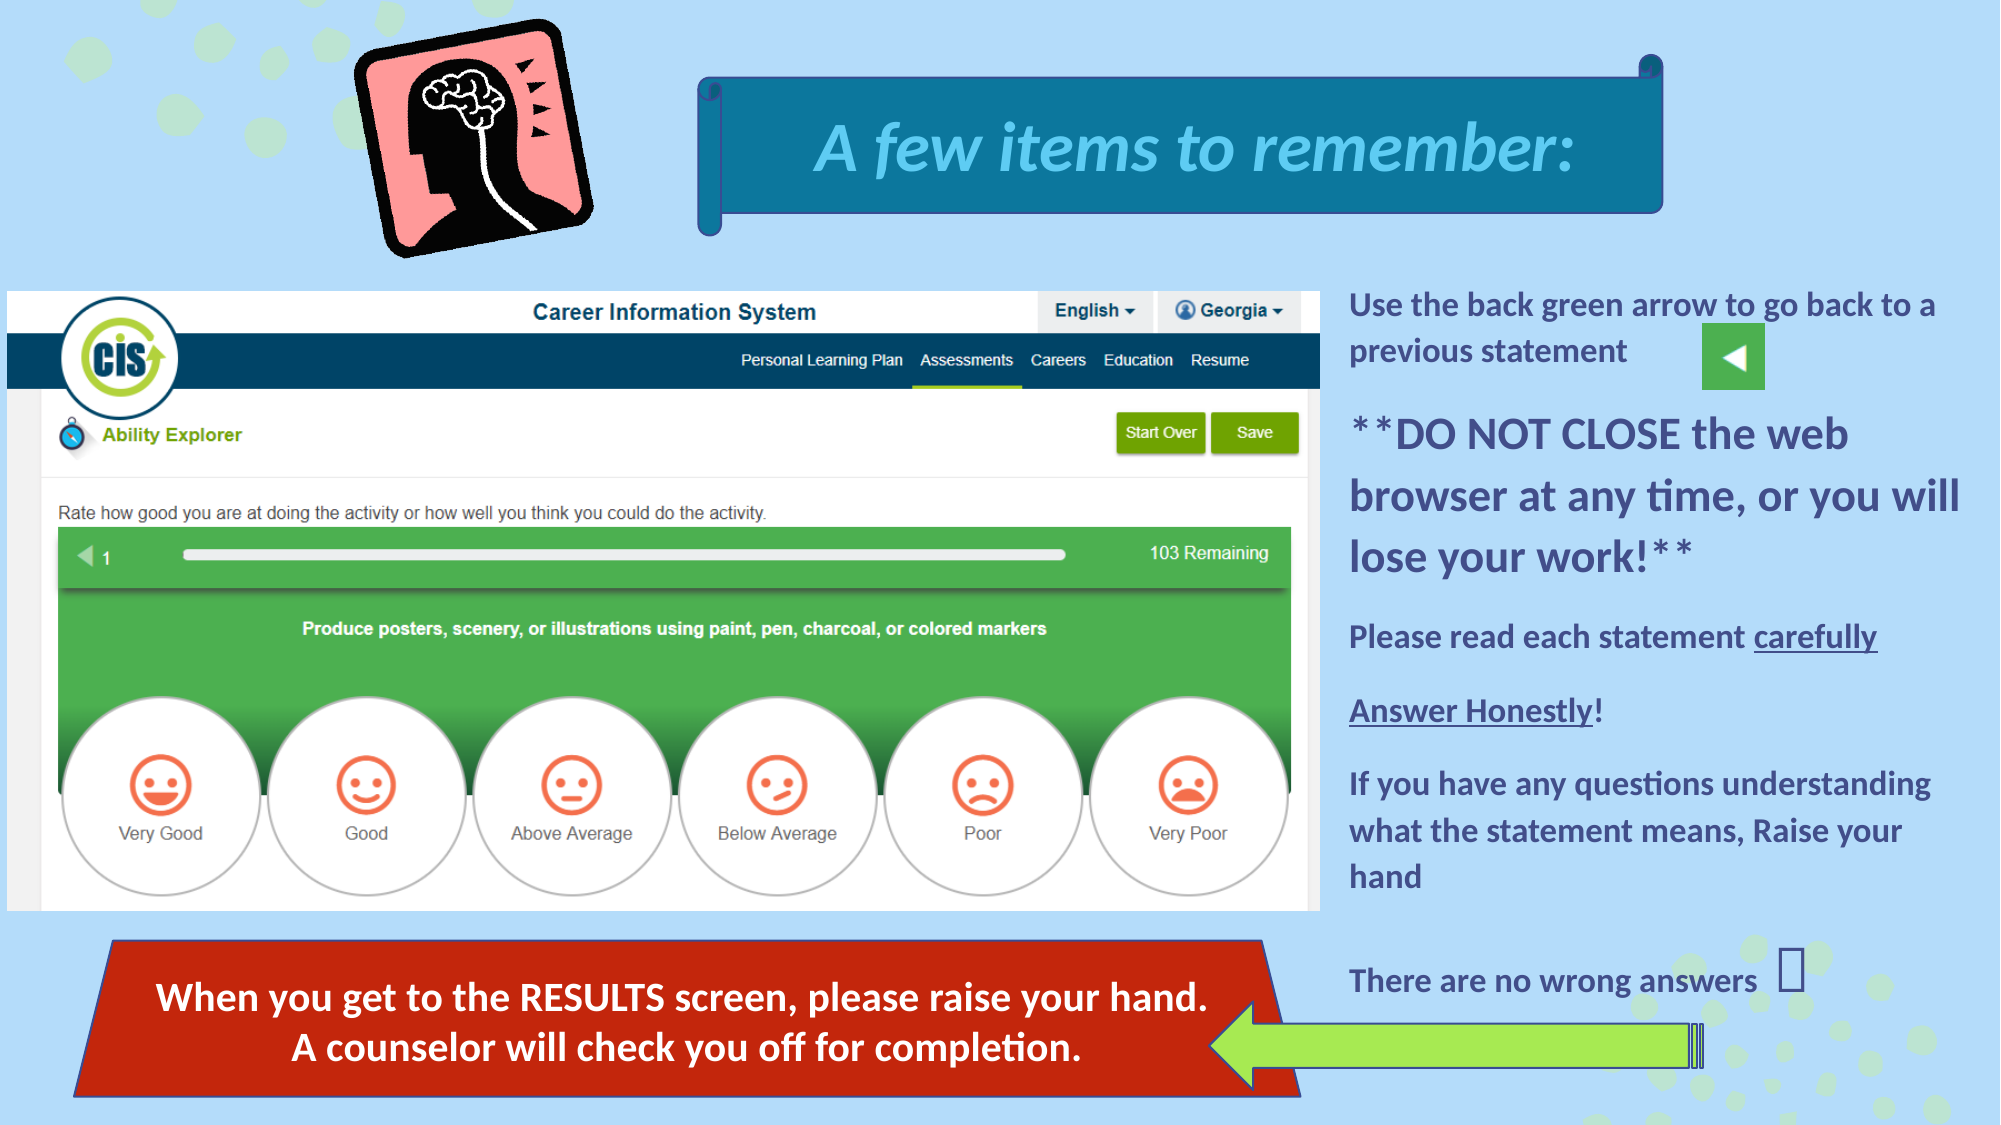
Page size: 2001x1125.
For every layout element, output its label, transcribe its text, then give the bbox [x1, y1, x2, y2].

text_box [1208, 1000, 1690, 1092]
text_box [1699, 1023, 1704, 1069]
picture [1702, 323, 1765, 390]
text_box [697, 76, 1664, 237]
text_box [1691, 1023, 1698, 1069]
title A few items to remember: [800, 0, 1765, 194]
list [6, 291, 1321, 911]
picture [349, 13, 597, 262]
list Use the back green arrow to go back to a previous statement **DO NOT CLOSE the web browser at any time, or you will lose your work!** Please read each statement carefully Answer Honestly! If you have any questions understanding what the statement means, Raise your hand There are no wrong answers  [1334, 269, 1991, 1016]
text_box When you get to the RESULTS screen, please raise your hand. A counselor will check you off for completion. [73, 939, 1302, 1098]
